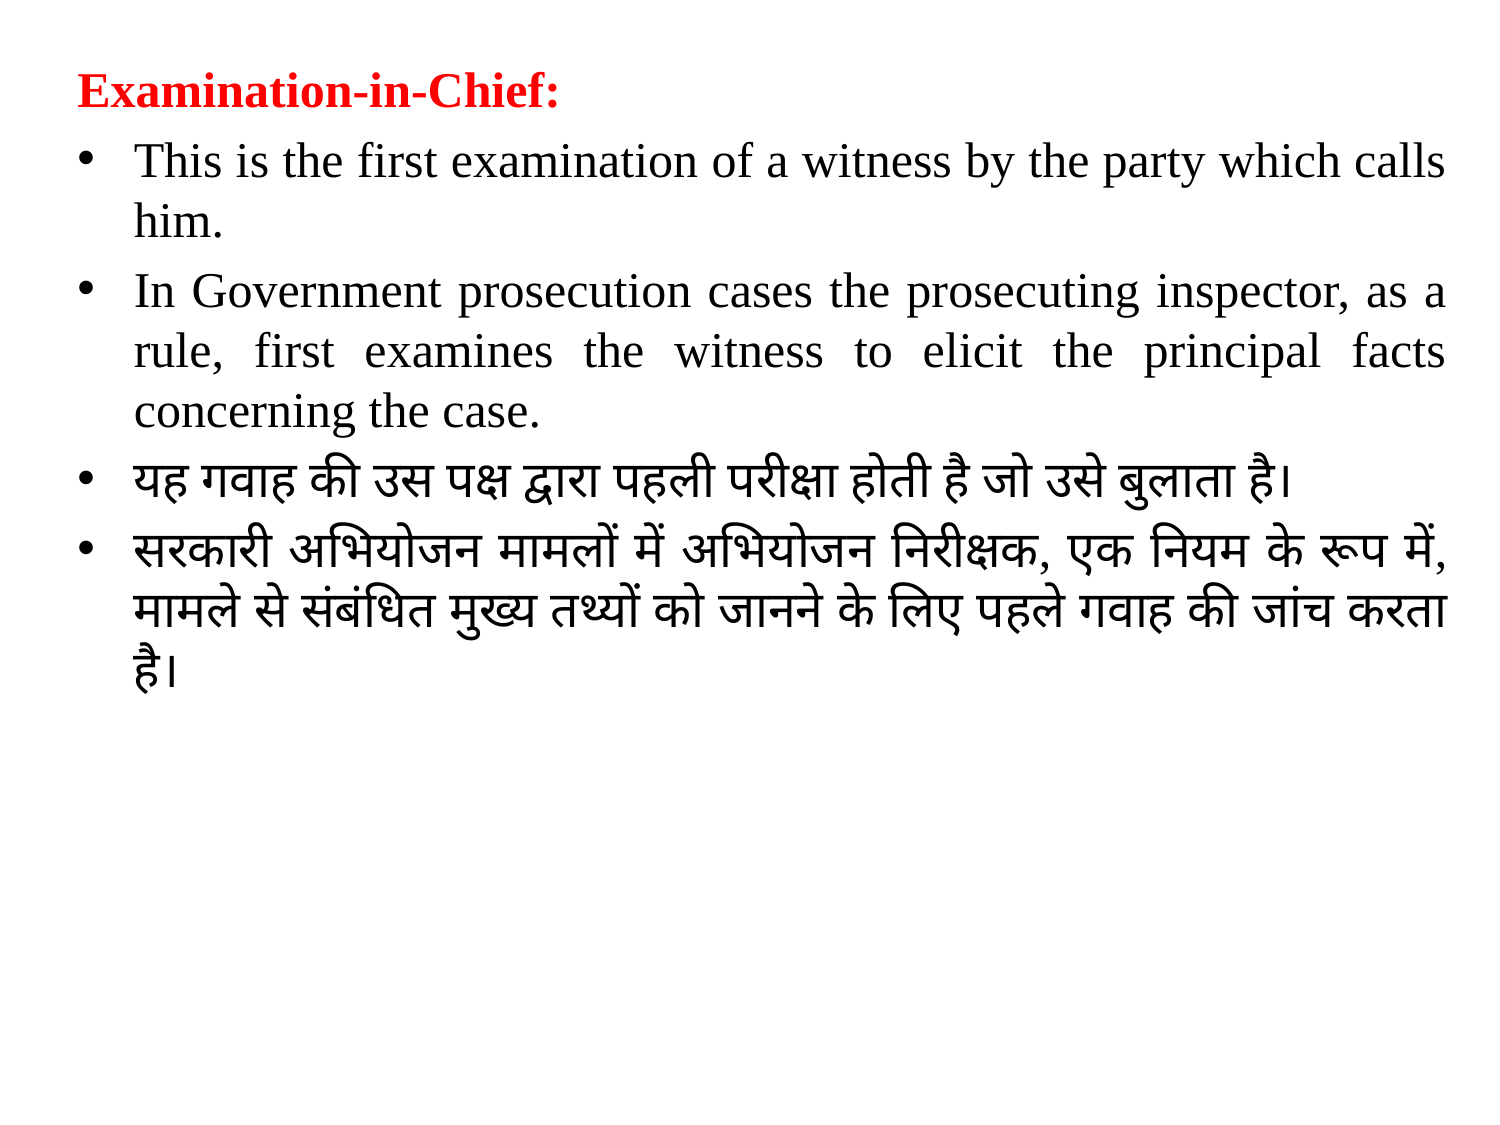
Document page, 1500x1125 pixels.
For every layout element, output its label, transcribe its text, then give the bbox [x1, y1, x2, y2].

list Examination-in-Chief: This is the first examination of a witness by the party which calls him. In Government prosecution cases the prosecuting inspector, as a rule, first examines the witness to elicit the principal facts concerning the case. यह गवाह की उस पक्ष द्वारा पहली परीक्षा होती है जो उसे बुलाता है। सरकारी अभियोजन मामलों में अभियोजन निरीक्षक, एक नियम के रूप में, मामले से संबंधित मुख्य तथ्यों को जानने के लिए पहले गवाह की जांच करता है। [62, 50, 1463, 1005]
